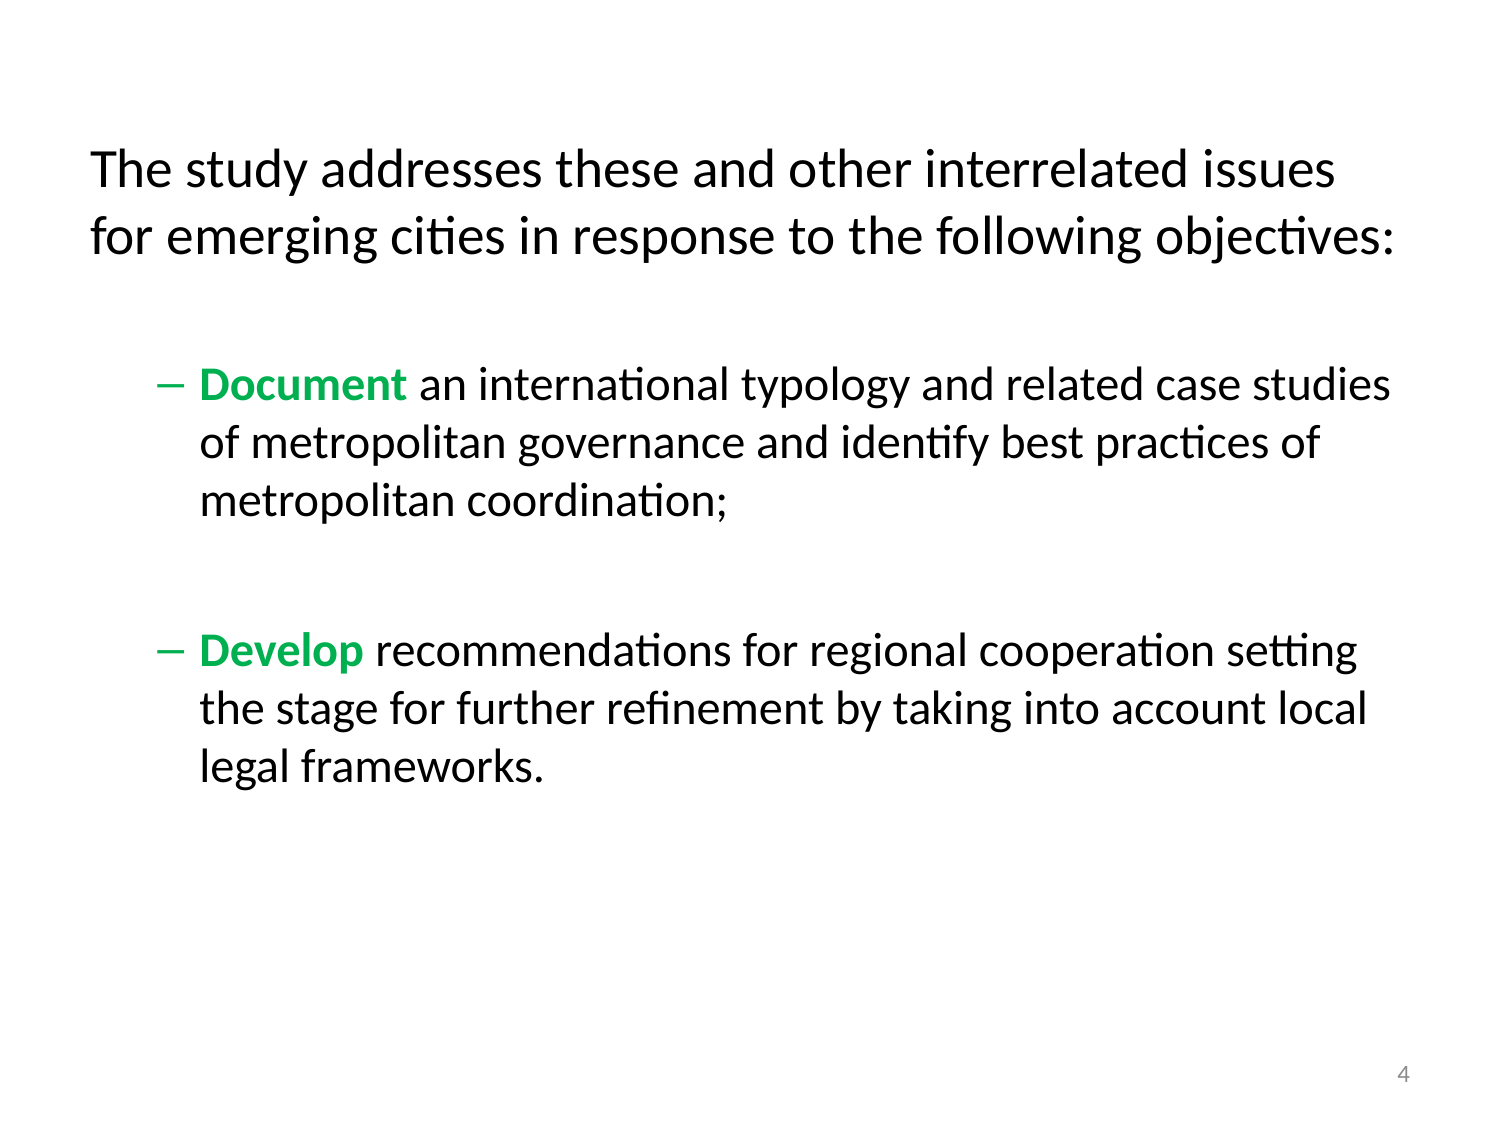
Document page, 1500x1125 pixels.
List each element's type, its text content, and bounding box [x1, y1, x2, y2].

slide_number 4 [1074, 1042, 1425, 1103]
list The study addresses these and other interrelated issues for emerging cities in response to the following objectives: Document an international typology and related case studies of metropolitan governance and identify best practices of metropolitan coordination; Develop recommendations for regional cooperation setting the stage for further refinement by taking into account local legal frameworks. [75, 125, 1425, 868]
